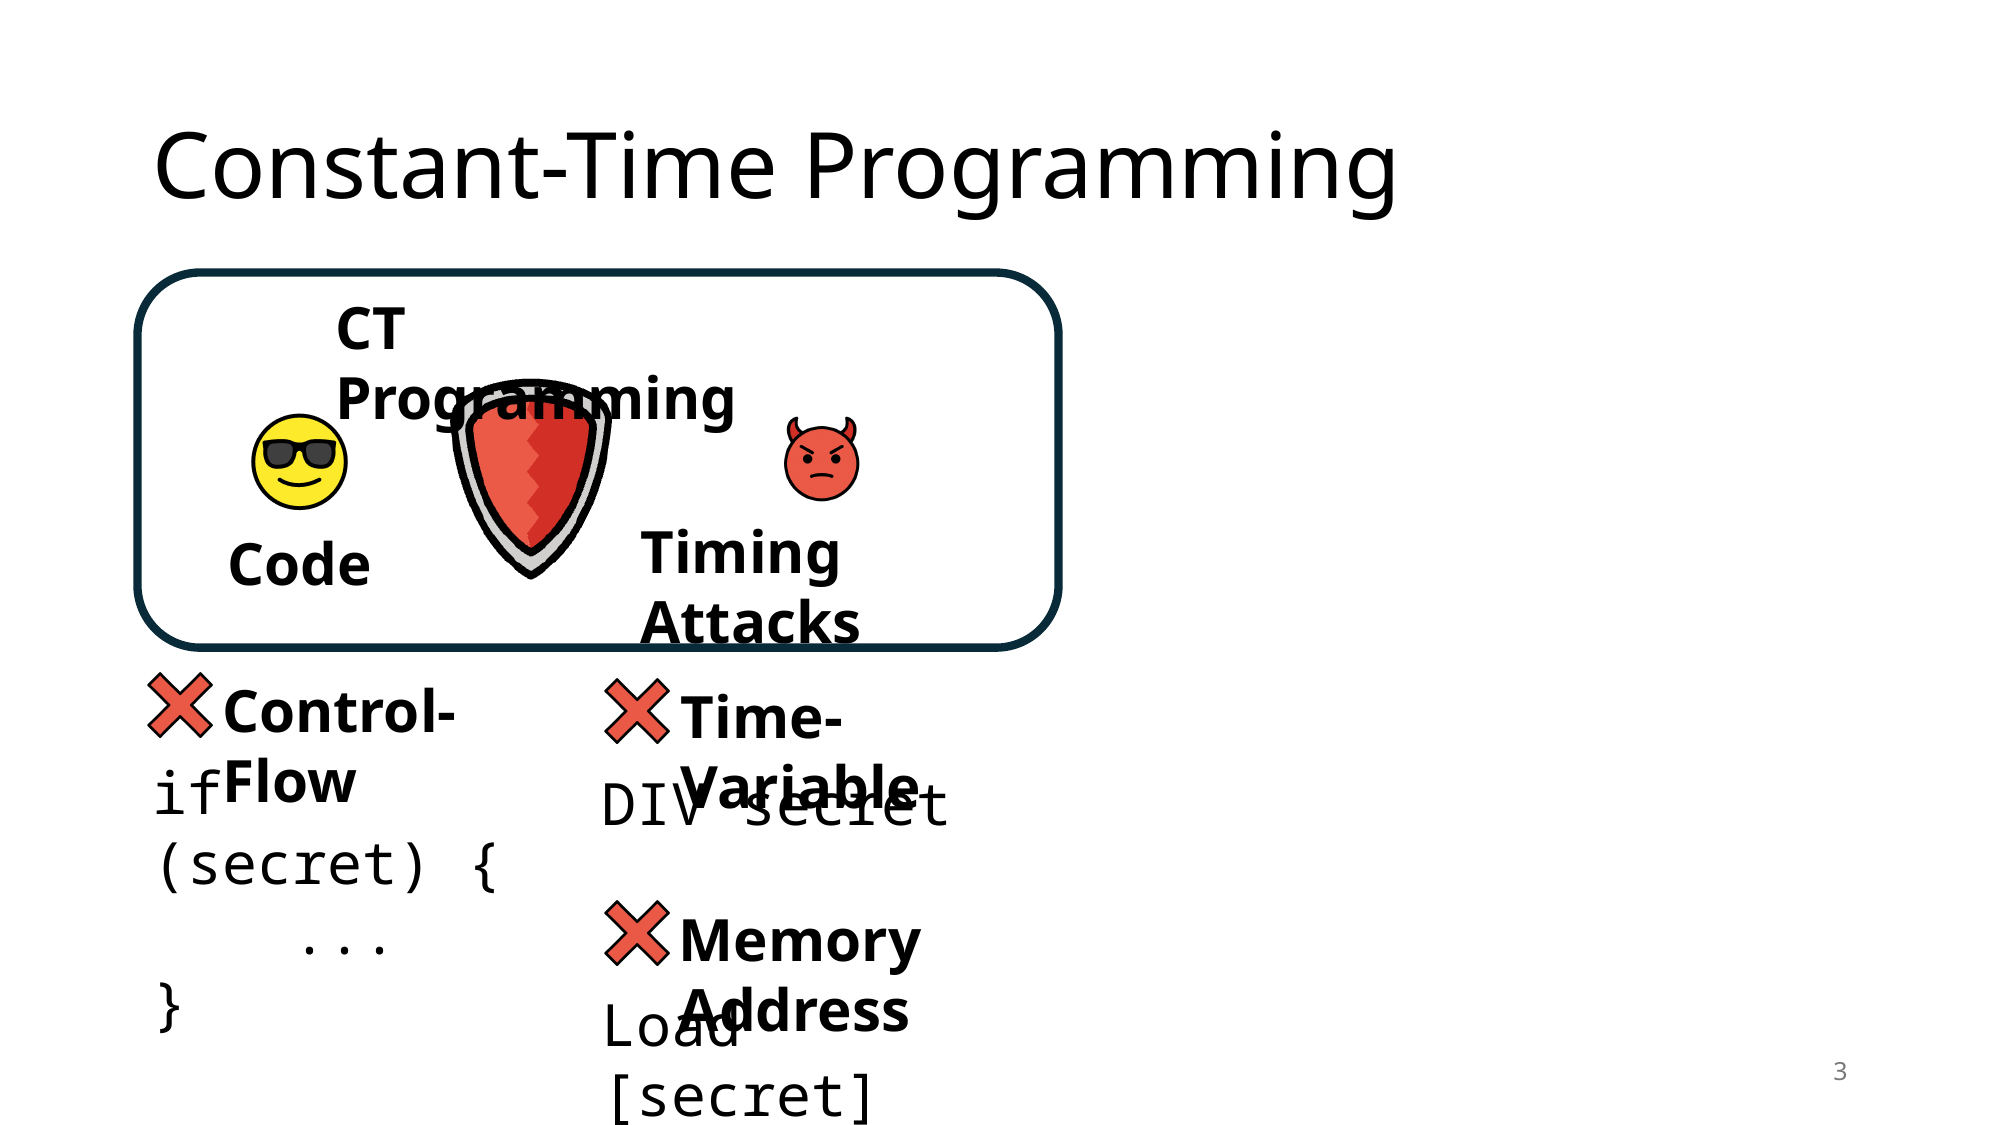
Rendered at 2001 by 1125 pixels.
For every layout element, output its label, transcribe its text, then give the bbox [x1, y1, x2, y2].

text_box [586, 881, 1145, 1068]
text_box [586, 659, 1068, 847]
picture [391, 339, 670, 619]
picture [226, 389, 372, 535]
picture [764, 406, 878, 521]
text_box [135, 270, 1061, 650]
slide_number 3 [1412, 1042, 1863, 1103]
title Constant-Time Programming [137, 59, 1863, 278]
text_box Timing Attacks [625, 617, 1053, 659]
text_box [128, 653, 602, 1047]
